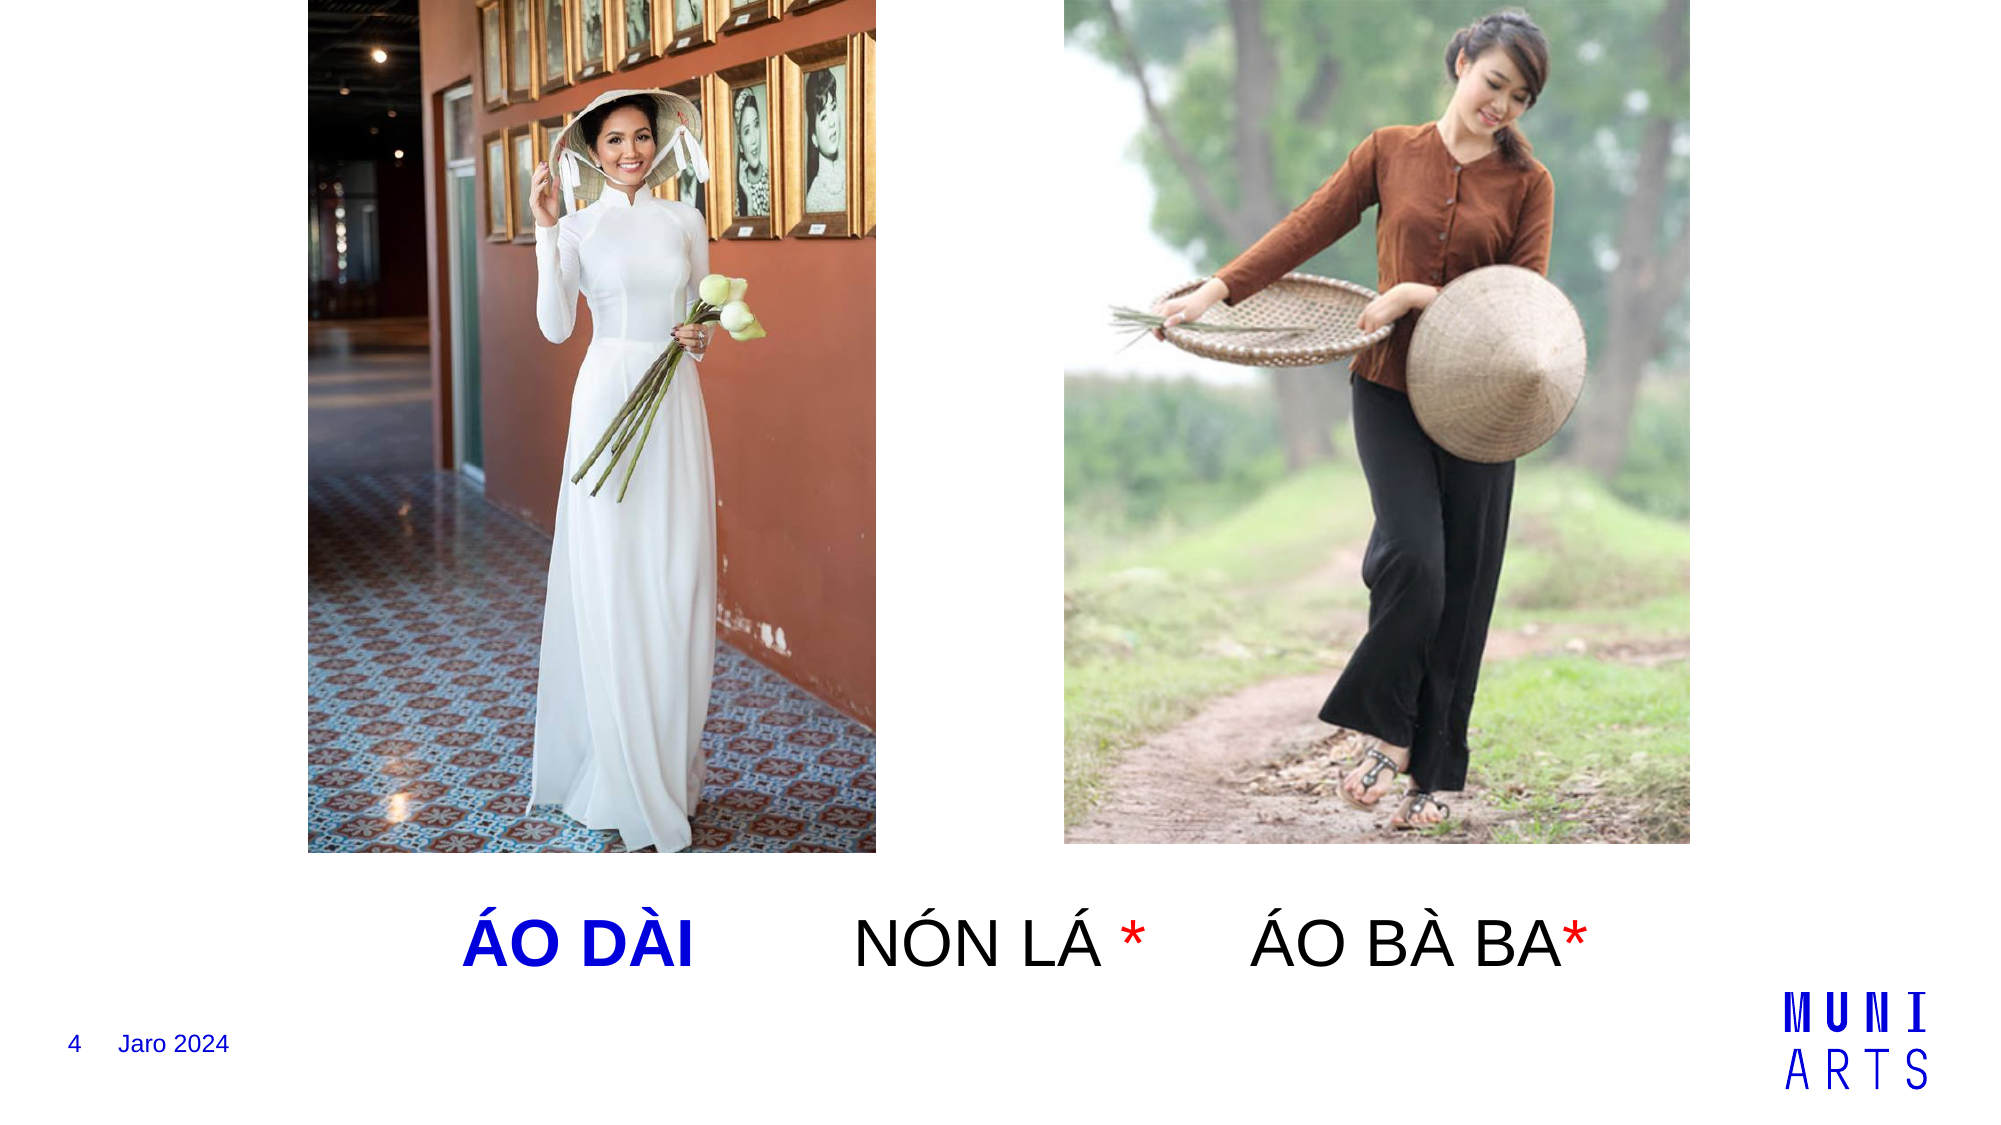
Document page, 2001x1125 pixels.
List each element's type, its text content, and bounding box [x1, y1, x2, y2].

picture [307, 0, 876, 853]
slide_number 4 [67, 1021, 110, 1063]
text_box NÓN LÁ * [785, 875, 1215, 1014]
picture [1064, 0, 1690, 844]
text_box ÁO DÀI [308, 875, 785, 1014]
footer Jaro 2024 [118, 1021, 1418, 1063]
text_box ÁO BÀ BA* [1215, 875, 1690, 1014]
